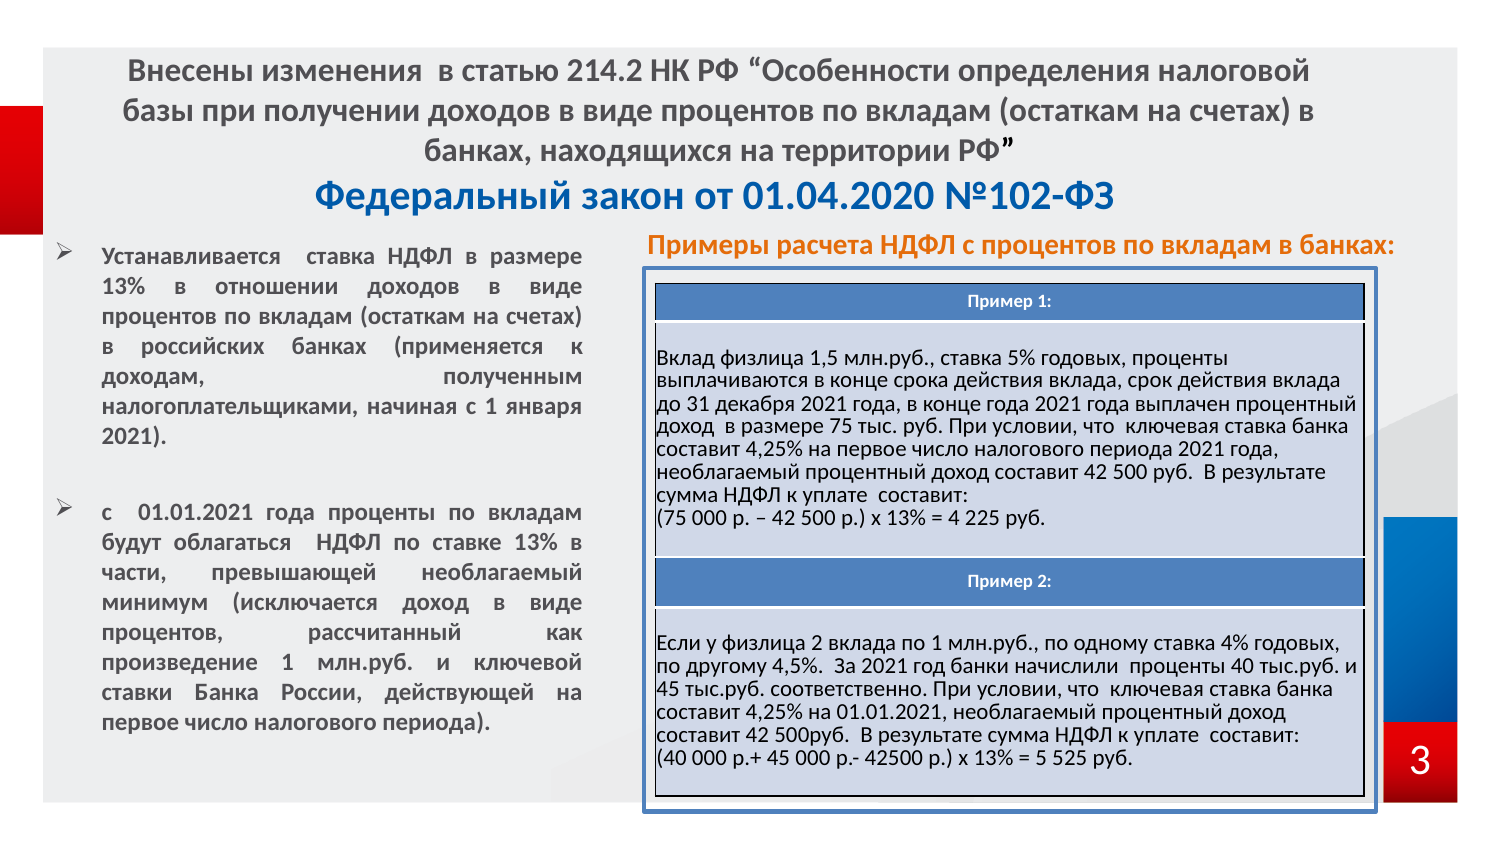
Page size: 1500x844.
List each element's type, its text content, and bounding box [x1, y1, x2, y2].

slide_number 3 [1378, 721, 1462, 806]
text_box Примеры расчета НДФЛ с процентов по вкладам в банках: [631, 217, 1412, 268]
title Внесены изменения в статью 214.2 НК РФ “Особенности определения налоговой базы при получении доходов в виде процентов по вкладам (остаткам на счетах) в банках, находящихся на территории РФ” Федеральный закон от 01.04.2020 №102-ФЗ [100, 55, 1339, 211]
text_box [642, 266, 1378, 814]
list Устанавливается ставка НДФЛ в размере 13% в отношении доходов в виде процентов по вкладам (остаткам на счетах) в российских банках (применяется к доходам, полученным налогоплательщиками, начиная с 1 января 2021). с 01.01.2021 года проценты по вкладам будут облагаться НДФЛ по ставке 13% в части, превышающей необлагаемый минимум (исключается доход в виде процентов, рассчитанный как произведение 1 млн.руб. и ключевой ставки Банка России, действующей на первое число налогового периода). [41, 232, 597, 753]
picture [0, 0, 1500, 844]
